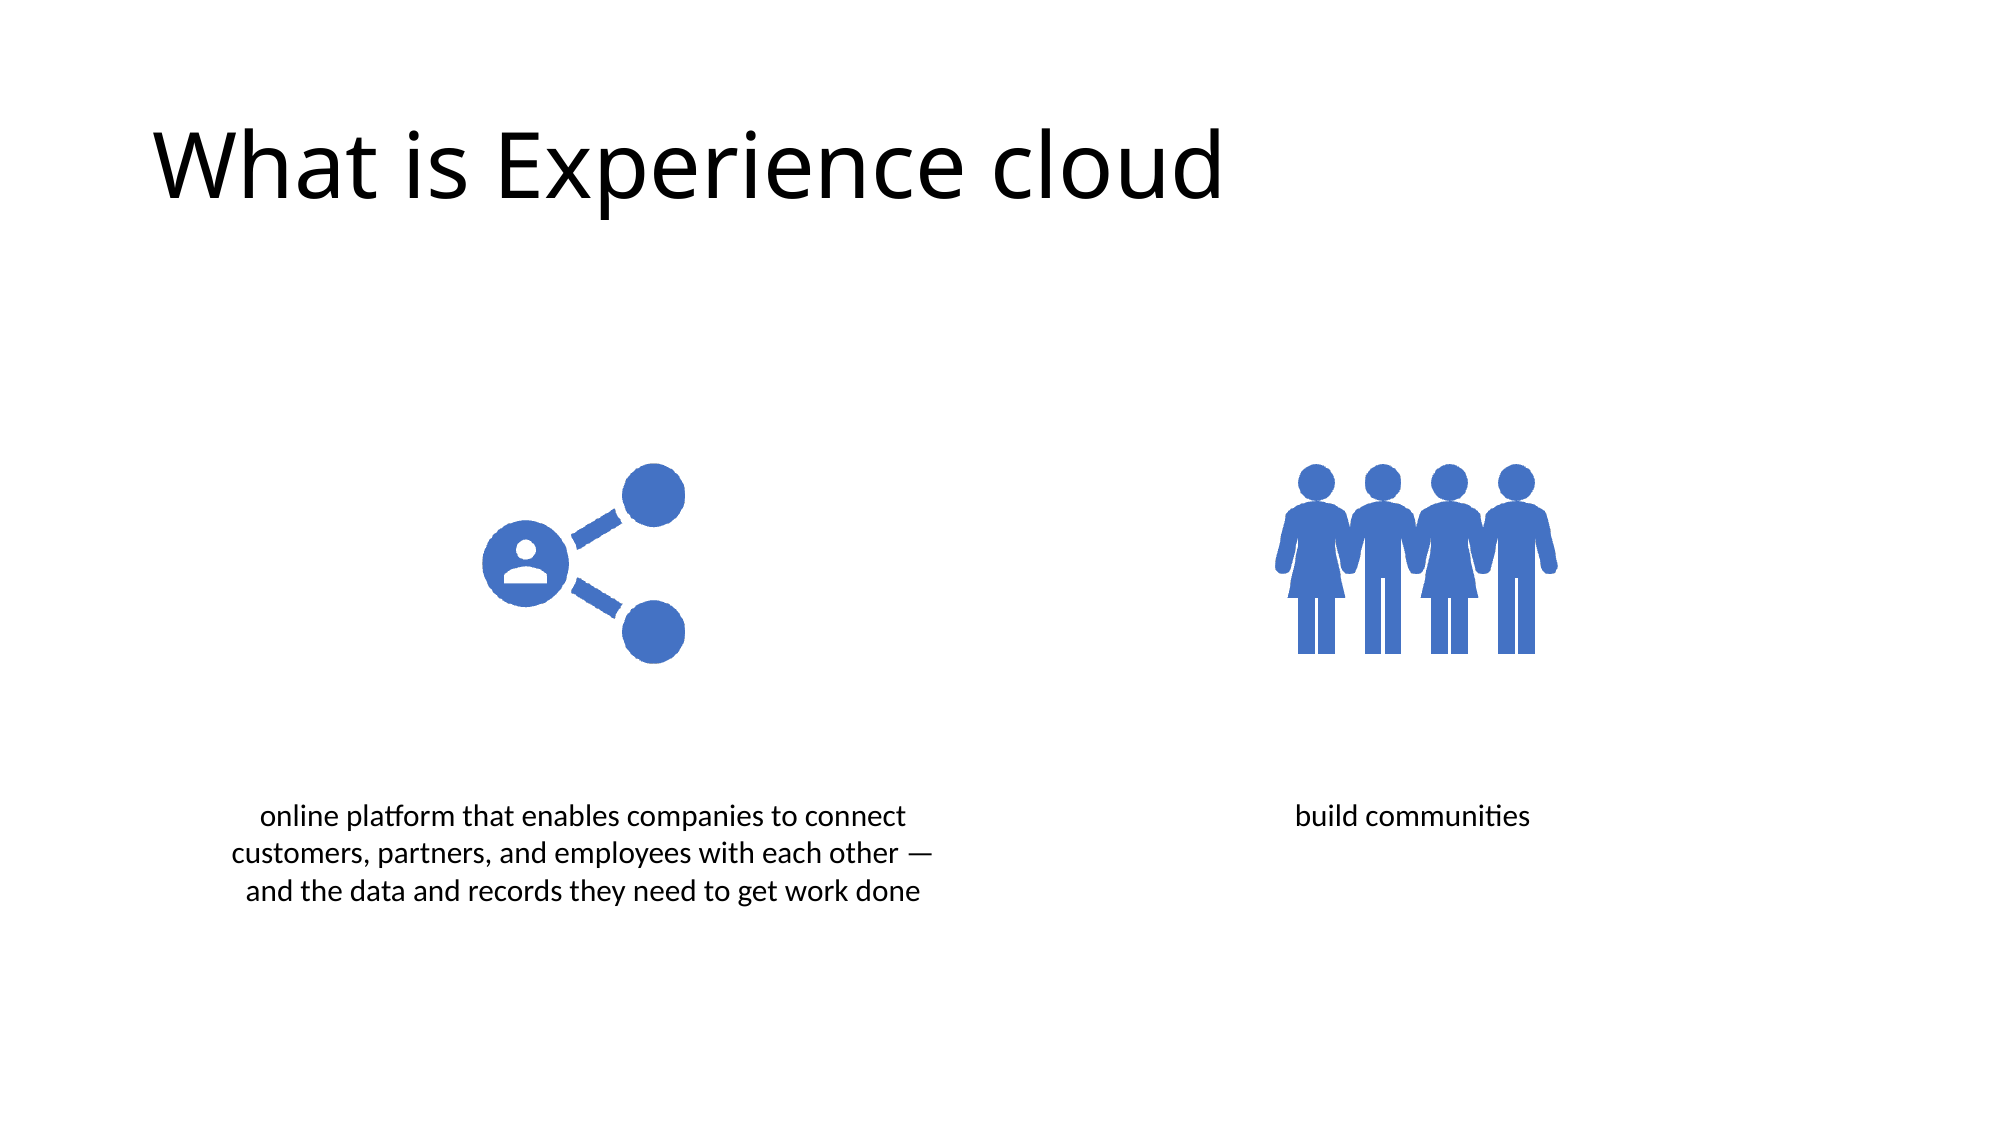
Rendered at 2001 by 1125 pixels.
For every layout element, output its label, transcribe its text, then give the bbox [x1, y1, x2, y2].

title What is Experience cloud [137, 59, 1863, 278]
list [137, 299, 1863, 1014]
